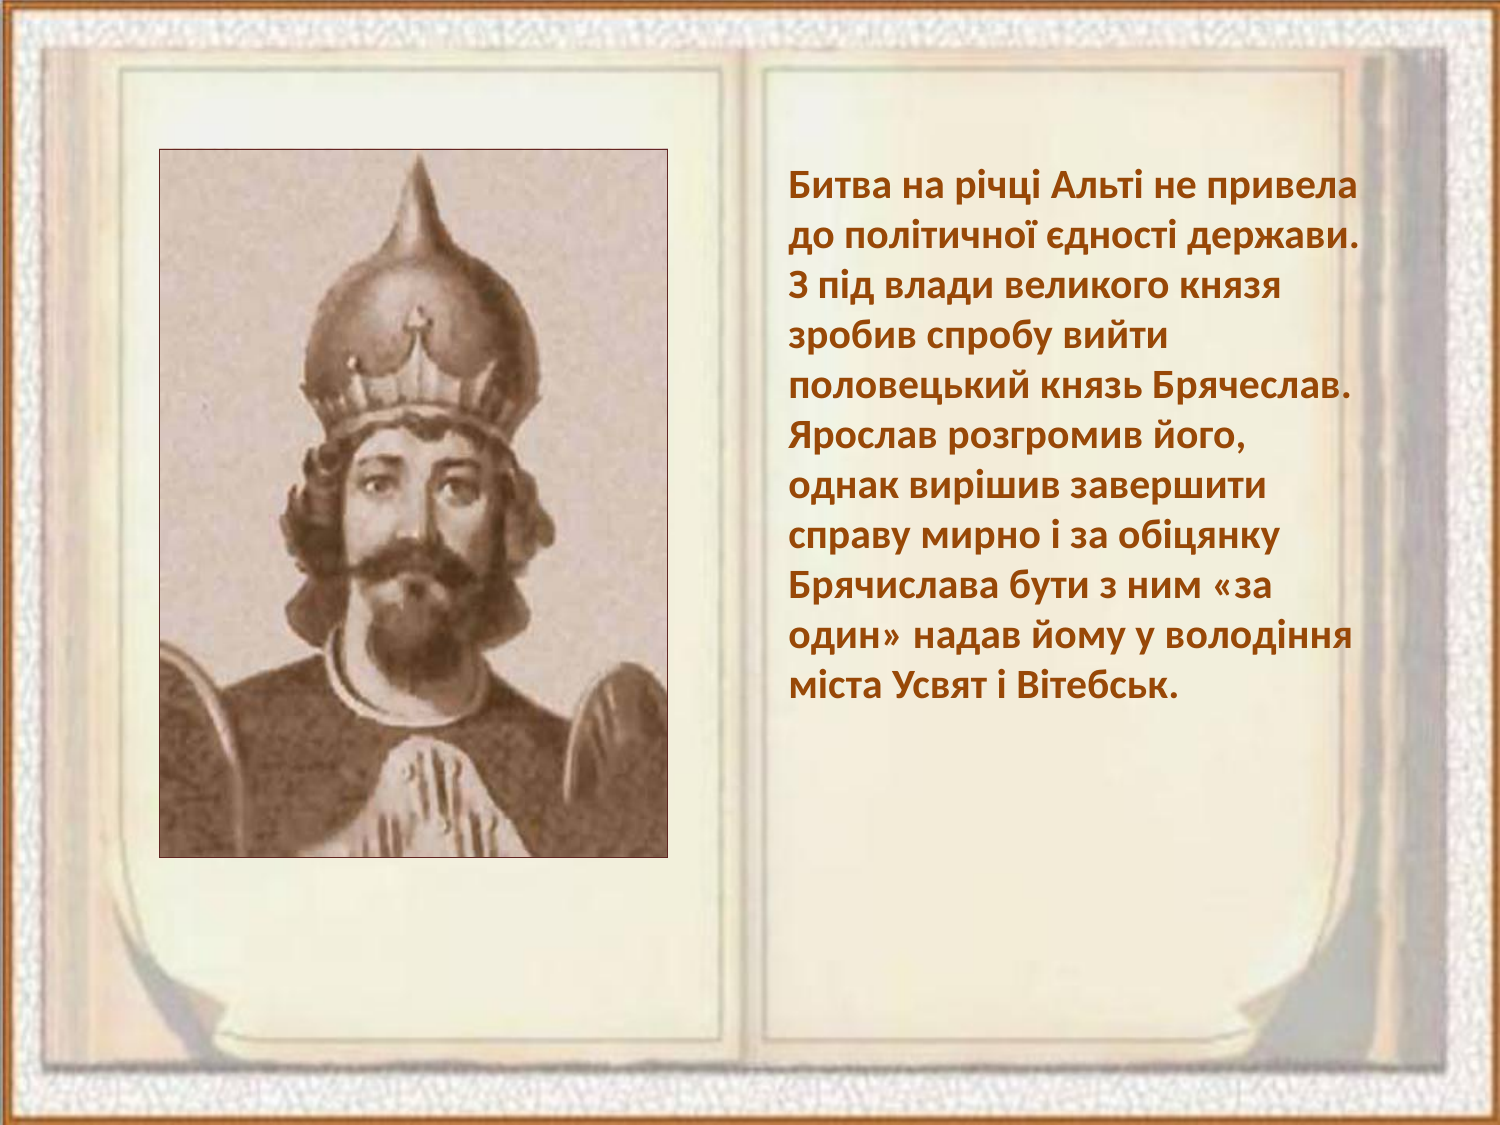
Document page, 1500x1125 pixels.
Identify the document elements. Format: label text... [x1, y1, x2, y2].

text_box Битва на річці Альті не привела до політичної єдності держави. З під влади великого князя зробив спробу вийти половецький князь Брячеслав. Ярослав розгромив його, однак вирішив завершити справу мирно і за обіцянку Брячислава бути з ним «за один» надав йому у володіння міста Усвят і Вітебськ. [773, 149, 1376, 714]
picture [0, 0, 1500, 1125]
